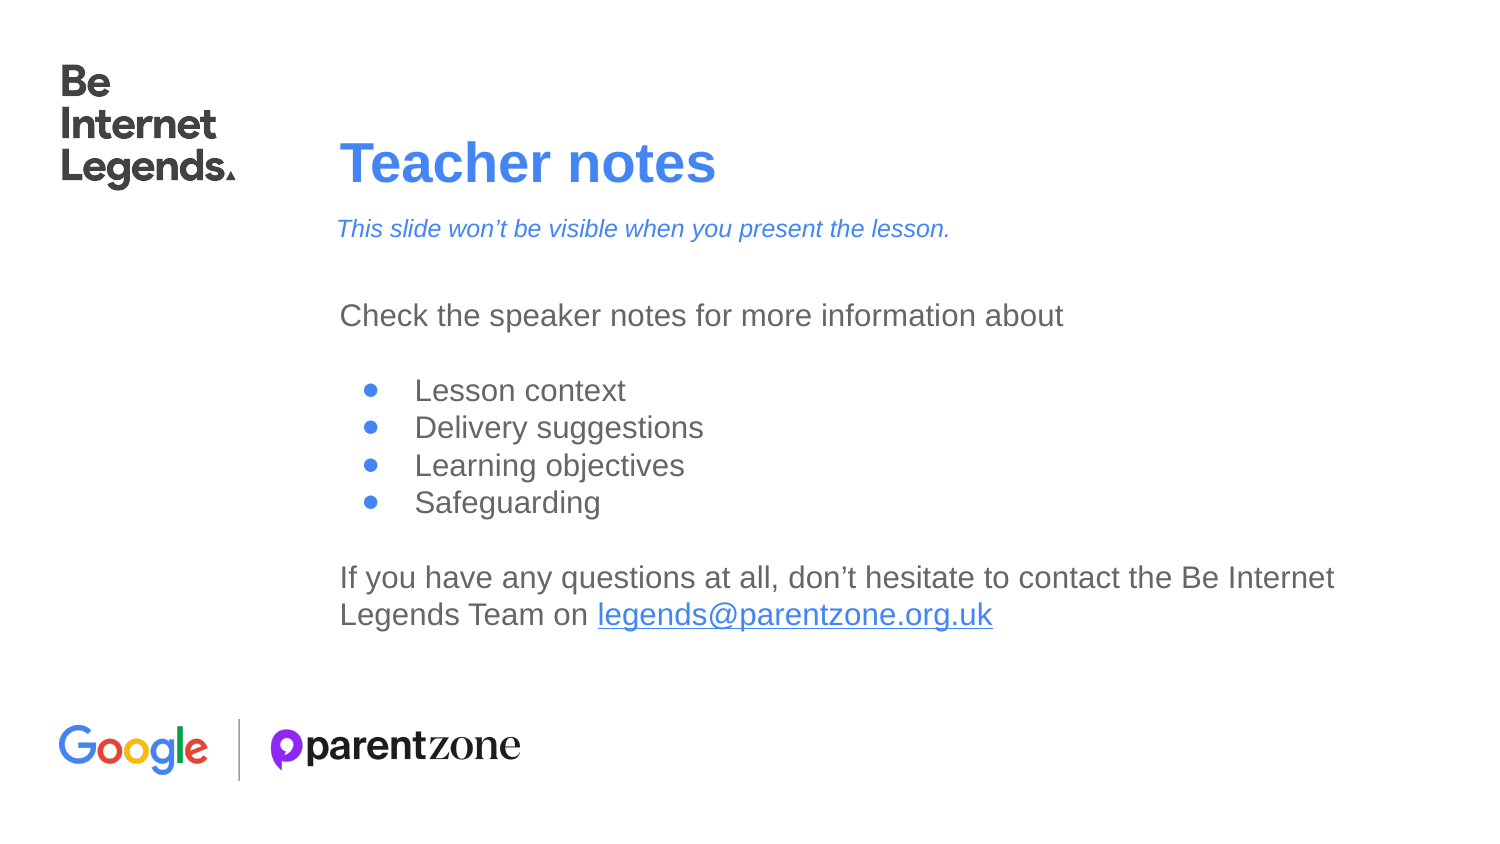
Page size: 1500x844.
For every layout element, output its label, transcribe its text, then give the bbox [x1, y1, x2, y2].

text_box Teacher notes [324, 70, 750, 197]
text_box This slide won’t be visible when you present the lesson. [321, 197, 1120, 258]
text_box Check the speaker notes for more information about Lesson context Delivery suggestions Learning objectives Safeguarding If you have any questions at all, don’t hesitate to contact the Be Internet Legends Team on legends@parentzone.org.uk [324, 280, 1443, 659]
picture [59, 719, 520, 781]
picture [59, 58, 236, 194]
